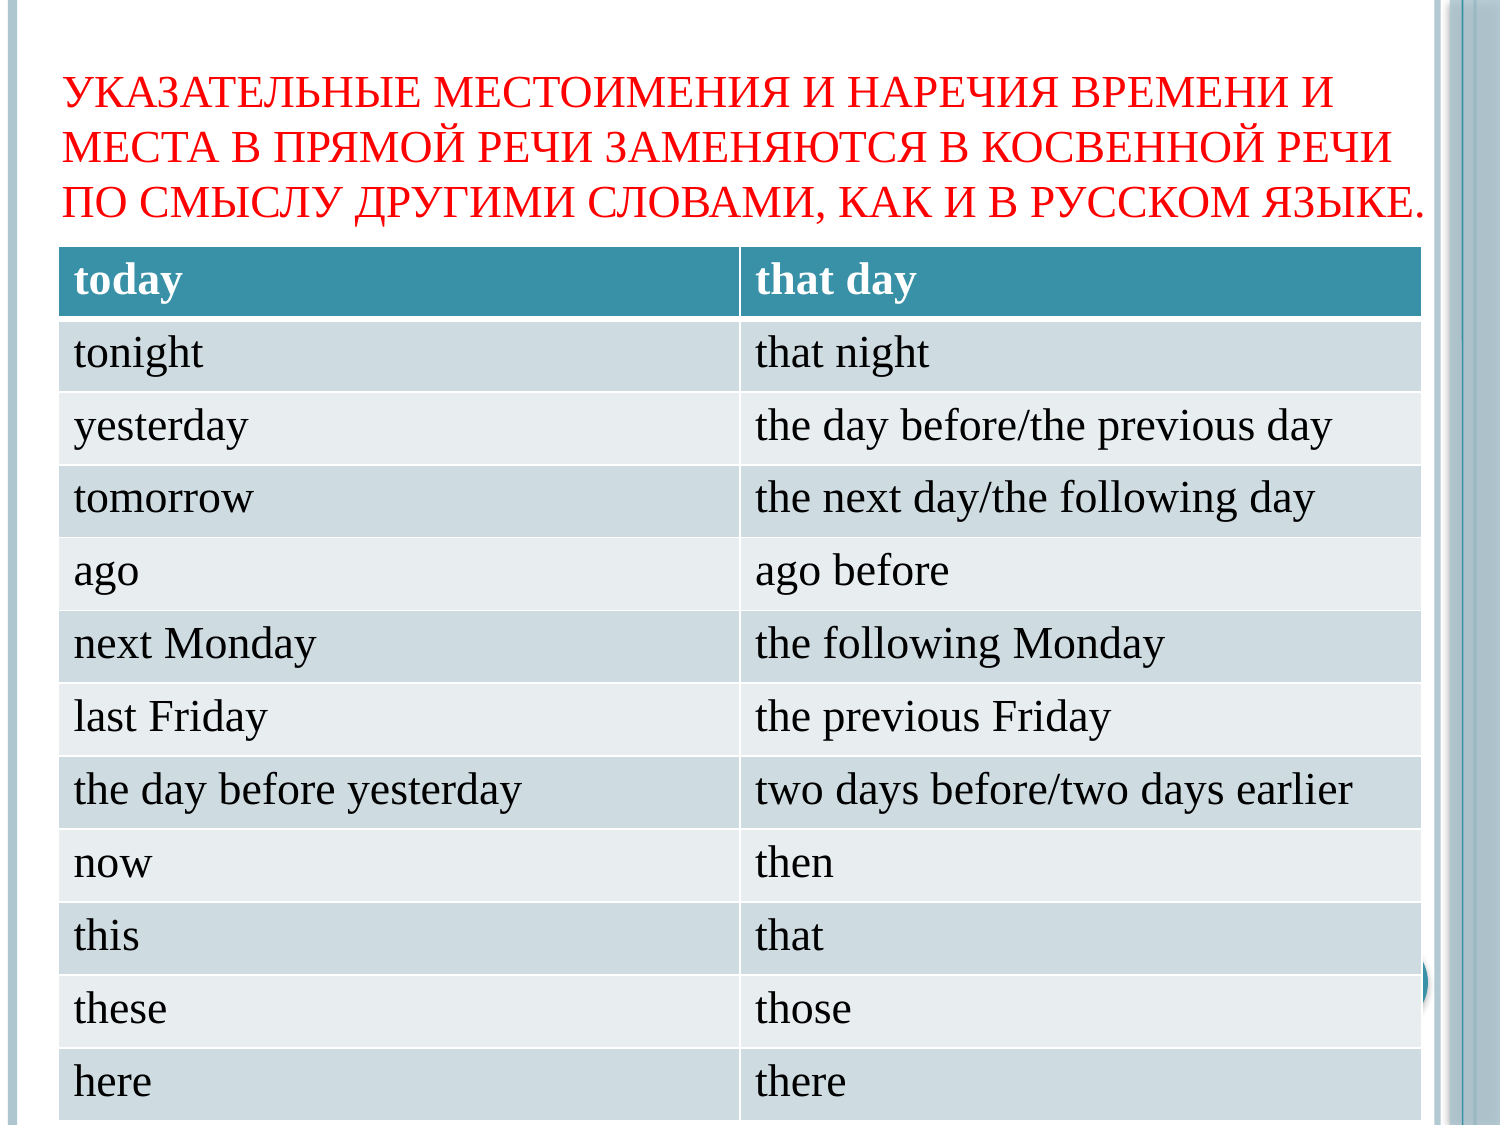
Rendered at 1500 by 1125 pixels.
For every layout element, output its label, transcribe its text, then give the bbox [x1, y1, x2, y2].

table_cell then [741, 830, 1421, 901]
table_cell the day before/the previous day [741, 393, 1421, 464]
table_header that day [741, 247, 1421, 316]
table_cell the next day/the following day [741, 466, 1421, 537]
table_cell tomorrow [59, 466, 739, 537]
table_cell yesterday [59, 393, 739, 464]
table_cell those [741, 976, 1421, 1047]
table_cell last Friday [59, 684, 739, 755]
table_cell tonight [59, 322, 739, 391]
table_cell two days before/two days earlier [741, 757, 1421, 828]
table_cell this [59, 903, 739, 974]
table_cell the day before yesterday [59, 757, 739, 828]
table_header today [59, 247, 739, 316]
table_cell there [741, 1049, 1421, 1120]
table_cell ago [59, 538, 739, 610]
table_cell these [59, 976, 739, 1047]
table_cell next Monday [59, 611, 739, 682]
table_cell now [59, 830, 739, 901]
table_cell that [741, 903, 1421, 974]
table_cell ago before [741, 538, 1421, 610]
table_cell the following Monday [741, 611, 1421, 682]
table_cell here [59, 1049, 739, 1120]
title УКАЗАТЕЛЬНЫЕ МЕСТОИМЕНИЯ И НАРЕЧИЯ ВРЕМЕНИ И МЕСТА В ПРЯМОЙ РЕЧИ ЗАМЕНЯЮТСЯ В КОСВЕННОЙ РЕЧИ ПО СМЫСЛУ ДРУГИМИ СЛОВАМИ, КАК И В РУССКОМ ЯЗЫКЕ. [46, 35, 1461, 235]
table_cell that night [741, 322, 1421, 391]
table_cell the previous Friday [741, 684, 1421, 755]
